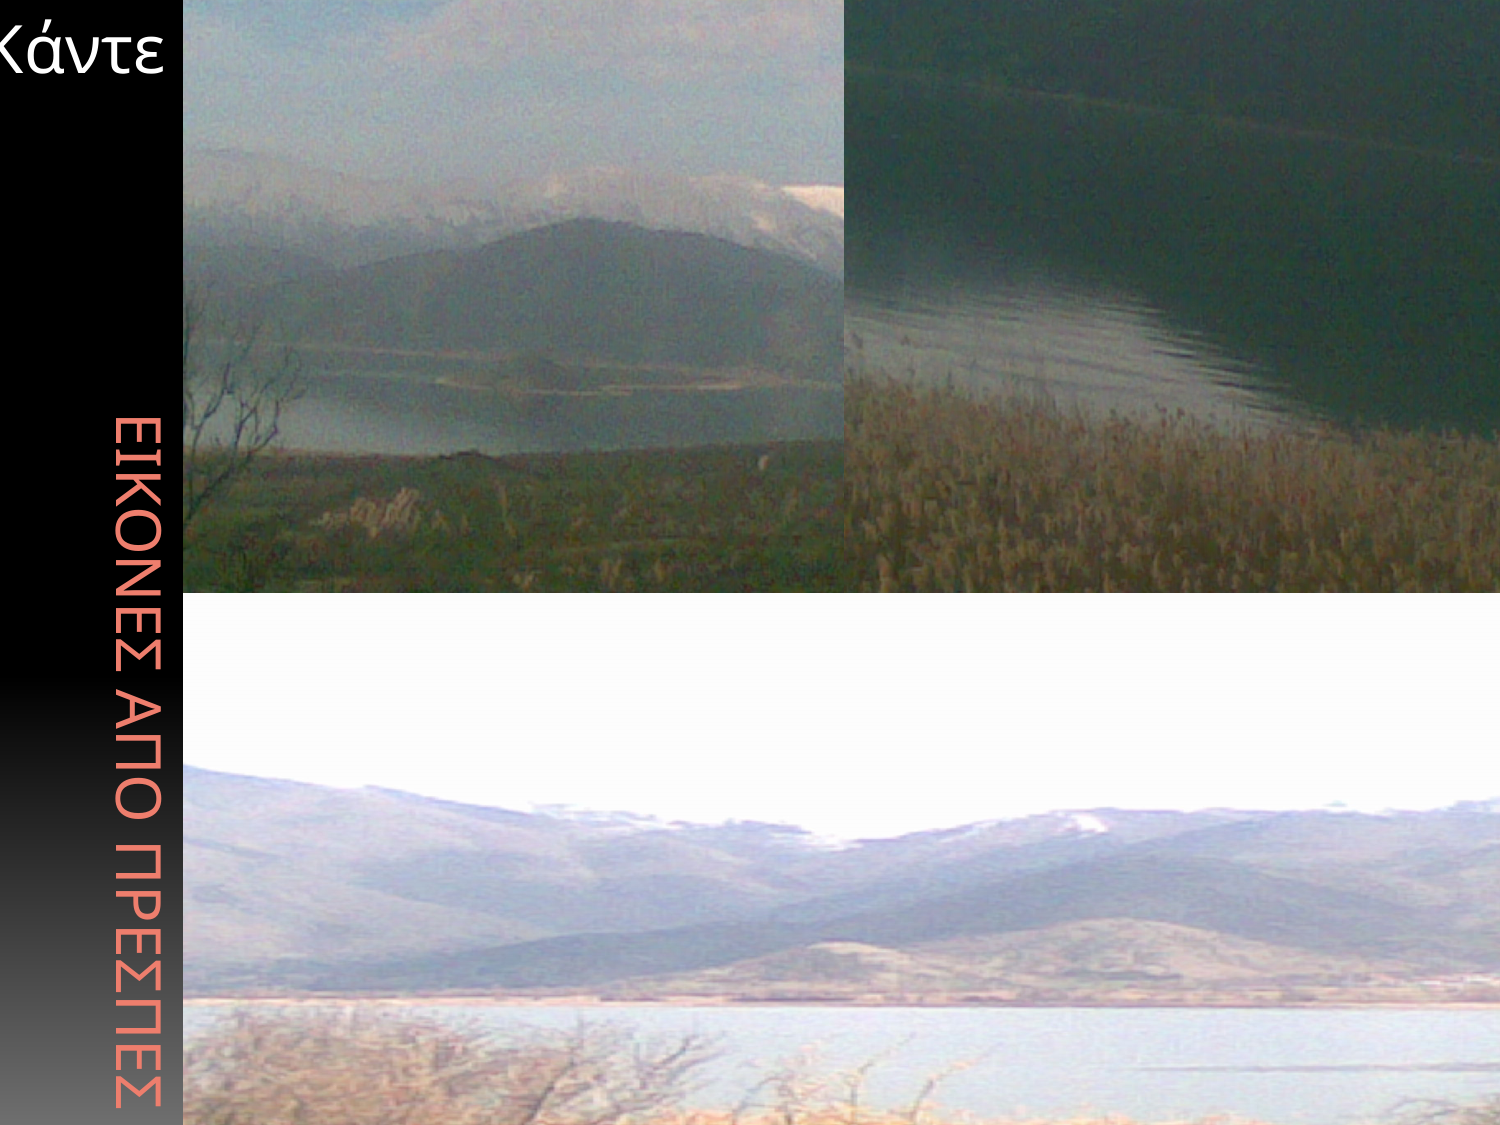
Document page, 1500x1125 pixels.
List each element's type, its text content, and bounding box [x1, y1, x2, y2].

picture [182, 0, 1500, 1125]
title Εικονεσ απο πρεσπεσ [0, 0, 178, 1125]
